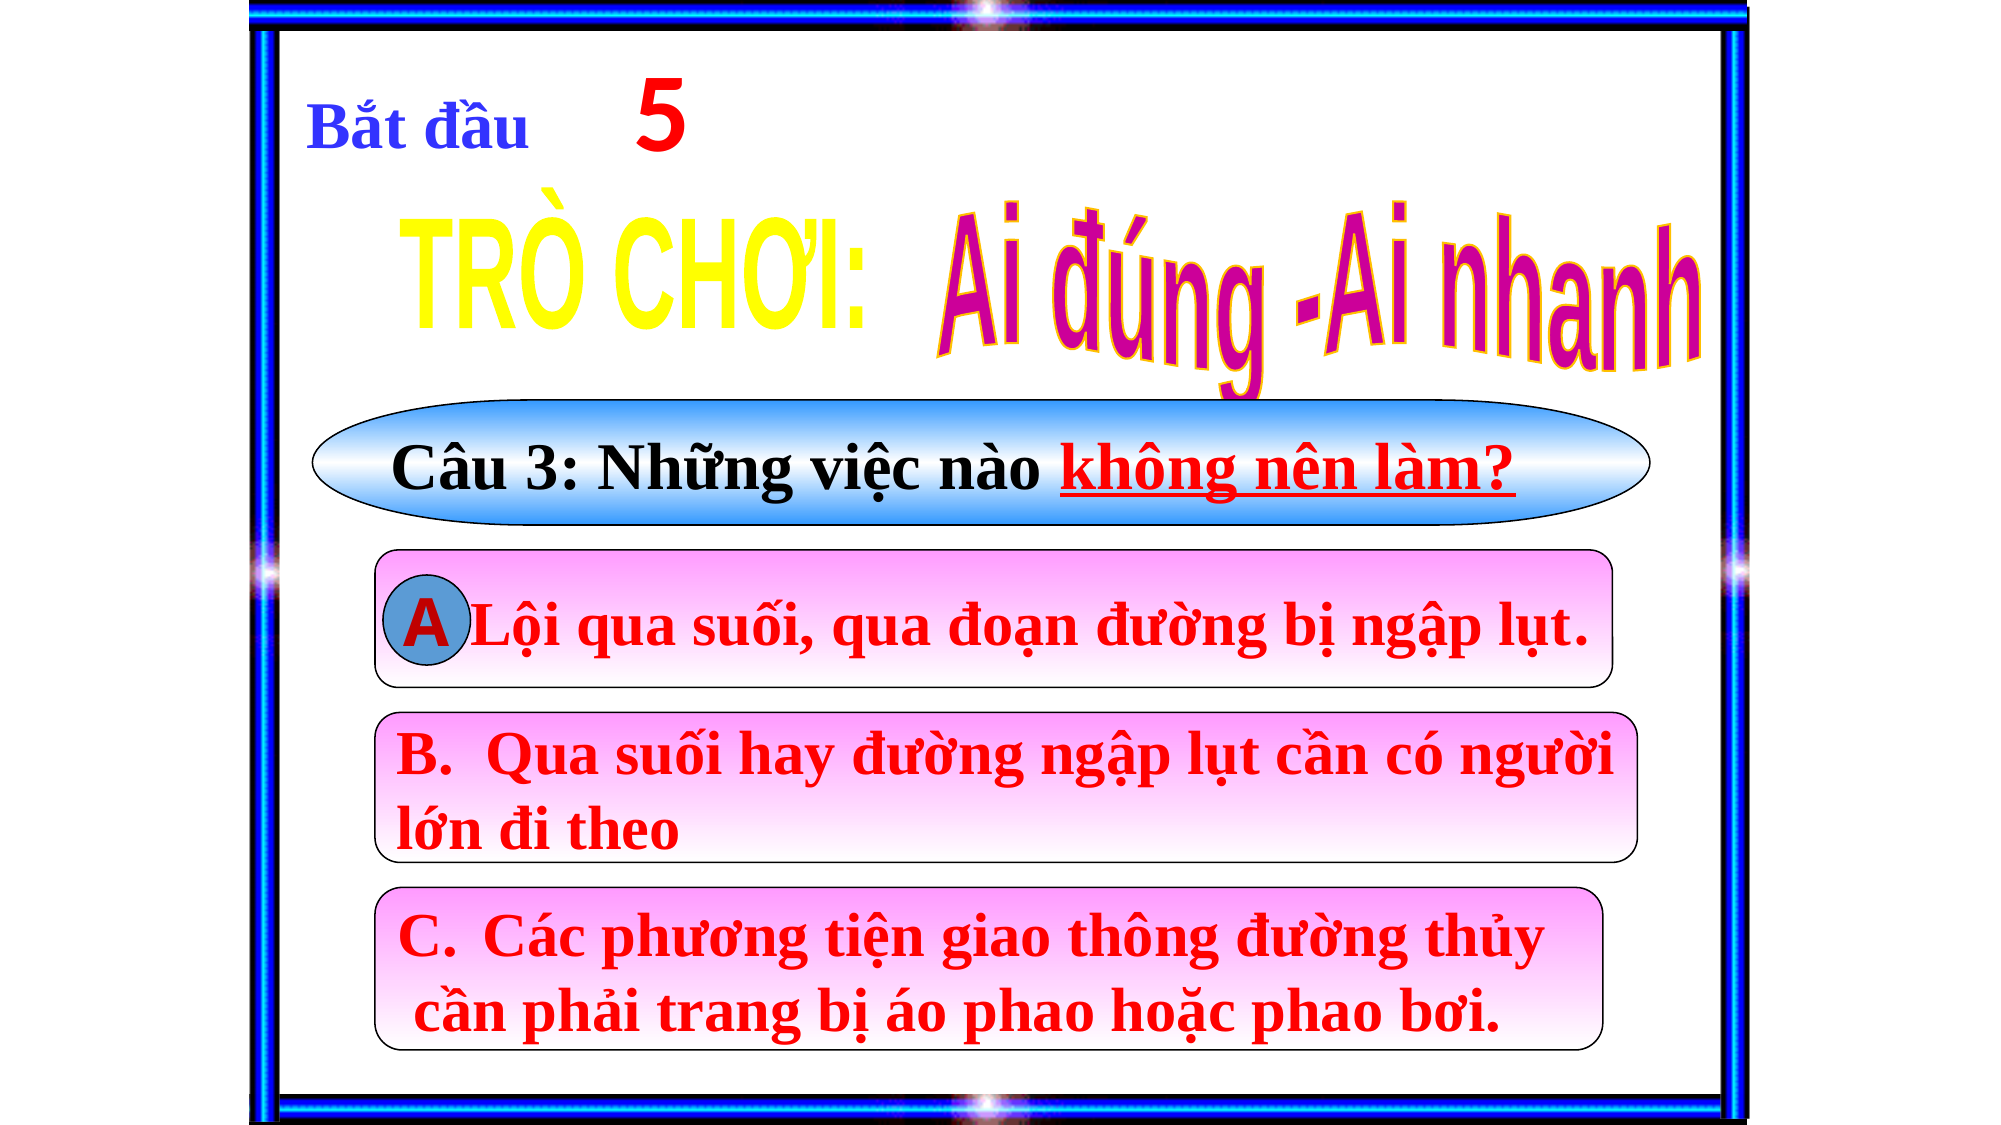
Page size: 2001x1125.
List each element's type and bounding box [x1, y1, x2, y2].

text_box [249, 0, 1750, 1125]
